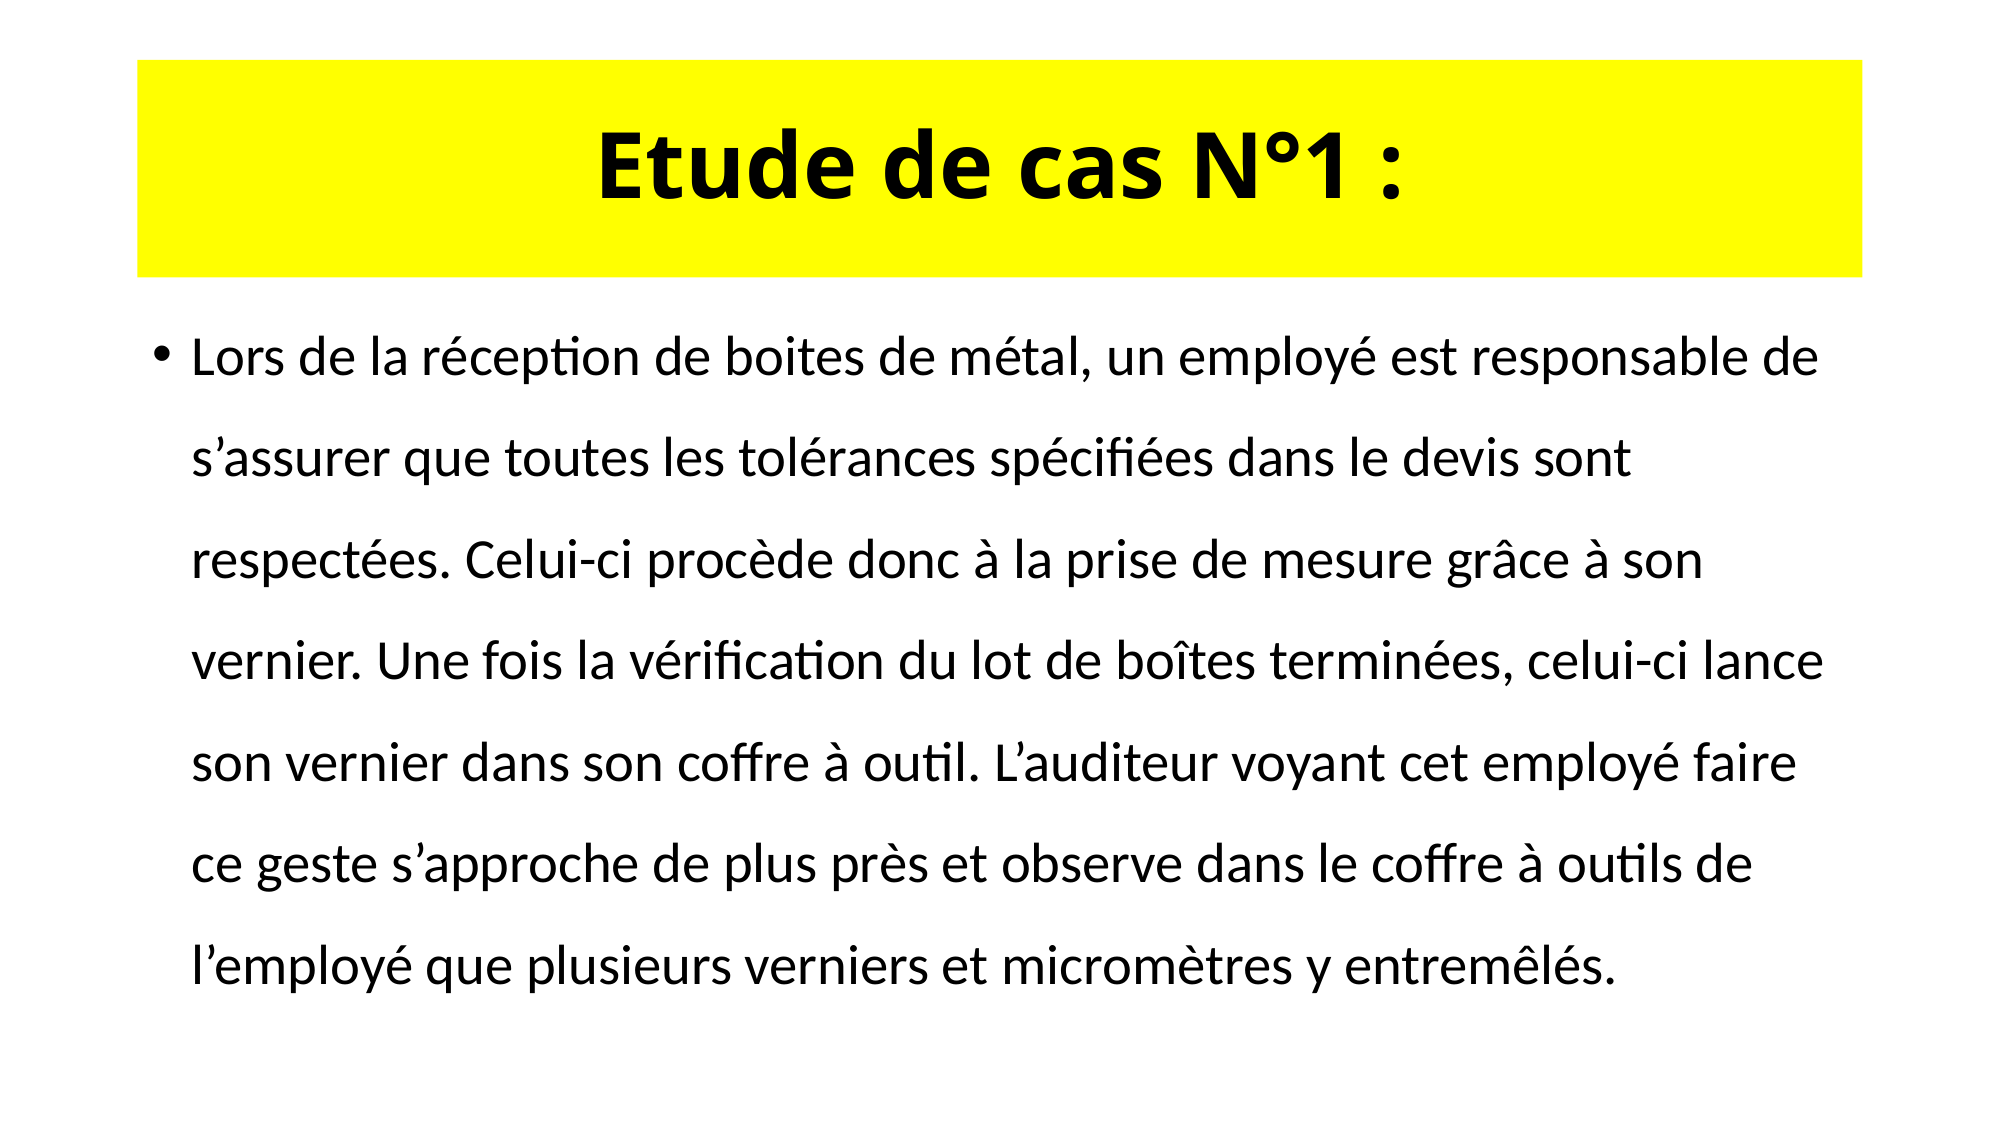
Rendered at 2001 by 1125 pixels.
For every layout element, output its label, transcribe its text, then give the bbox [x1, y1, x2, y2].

list Lors de la réception de boites de métal, un employé est responsable de s’assurer que toutes les tolérances spécifiées dans le devis sont respectées. Celui-ci procède donc à la prise de mesure grâce à son vernier. Une fois la vérification du lot de boîtes terminées, celui-ci lance son vernier dans son coffre à outil. L’auditeur voyant cet employé faire ce geste s’approche de plus près et observe dans le coffre à outils de l’employé que plusieurs verniers et micromètres y entremêlés. [137, 277, 1863, 1014]
title Etude de cas N°1 : [137, 59, 1863, 277]
